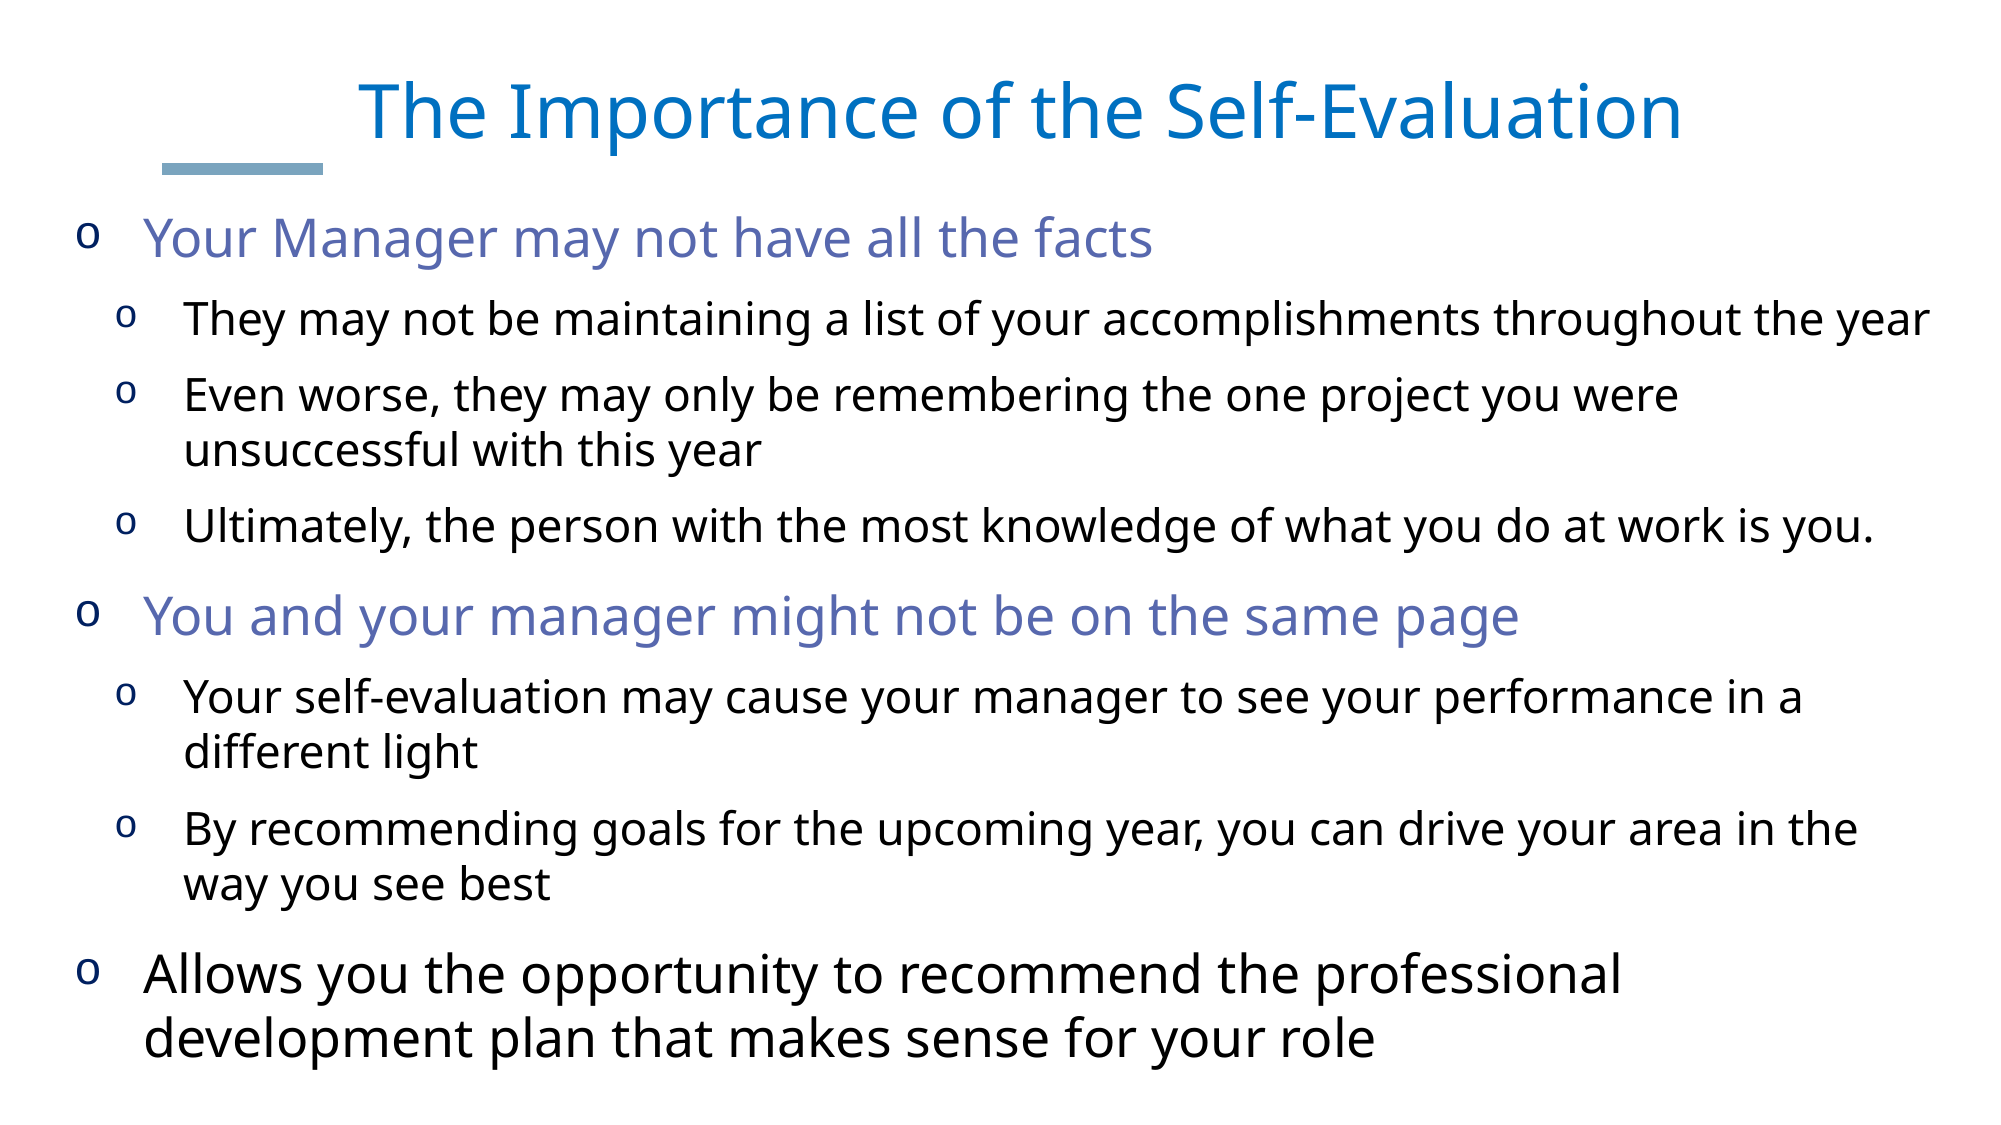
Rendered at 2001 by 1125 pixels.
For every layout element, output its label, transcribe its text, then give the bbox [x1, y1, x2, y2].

list Your Manager may not have all the facts They may not be maintaining a list of your accomplishments throughout the year Even worse, they may only be remembering the one project you were unsuccessful with this year Ultimately, the person with the most knowledge of what you do at work is you. You and your manager might not be on the same page Your self-evaluation may cause your manager to see your performance in a different light By recommending goals for the upcoming year, you can drive your area in the way you see best Allows you the opportunity to recommend the professional development plan that makes sense for your role [46, 196, 1956, 1099]
title The Importance of the Self-Evaluation [332, 55, 1712, 154]
